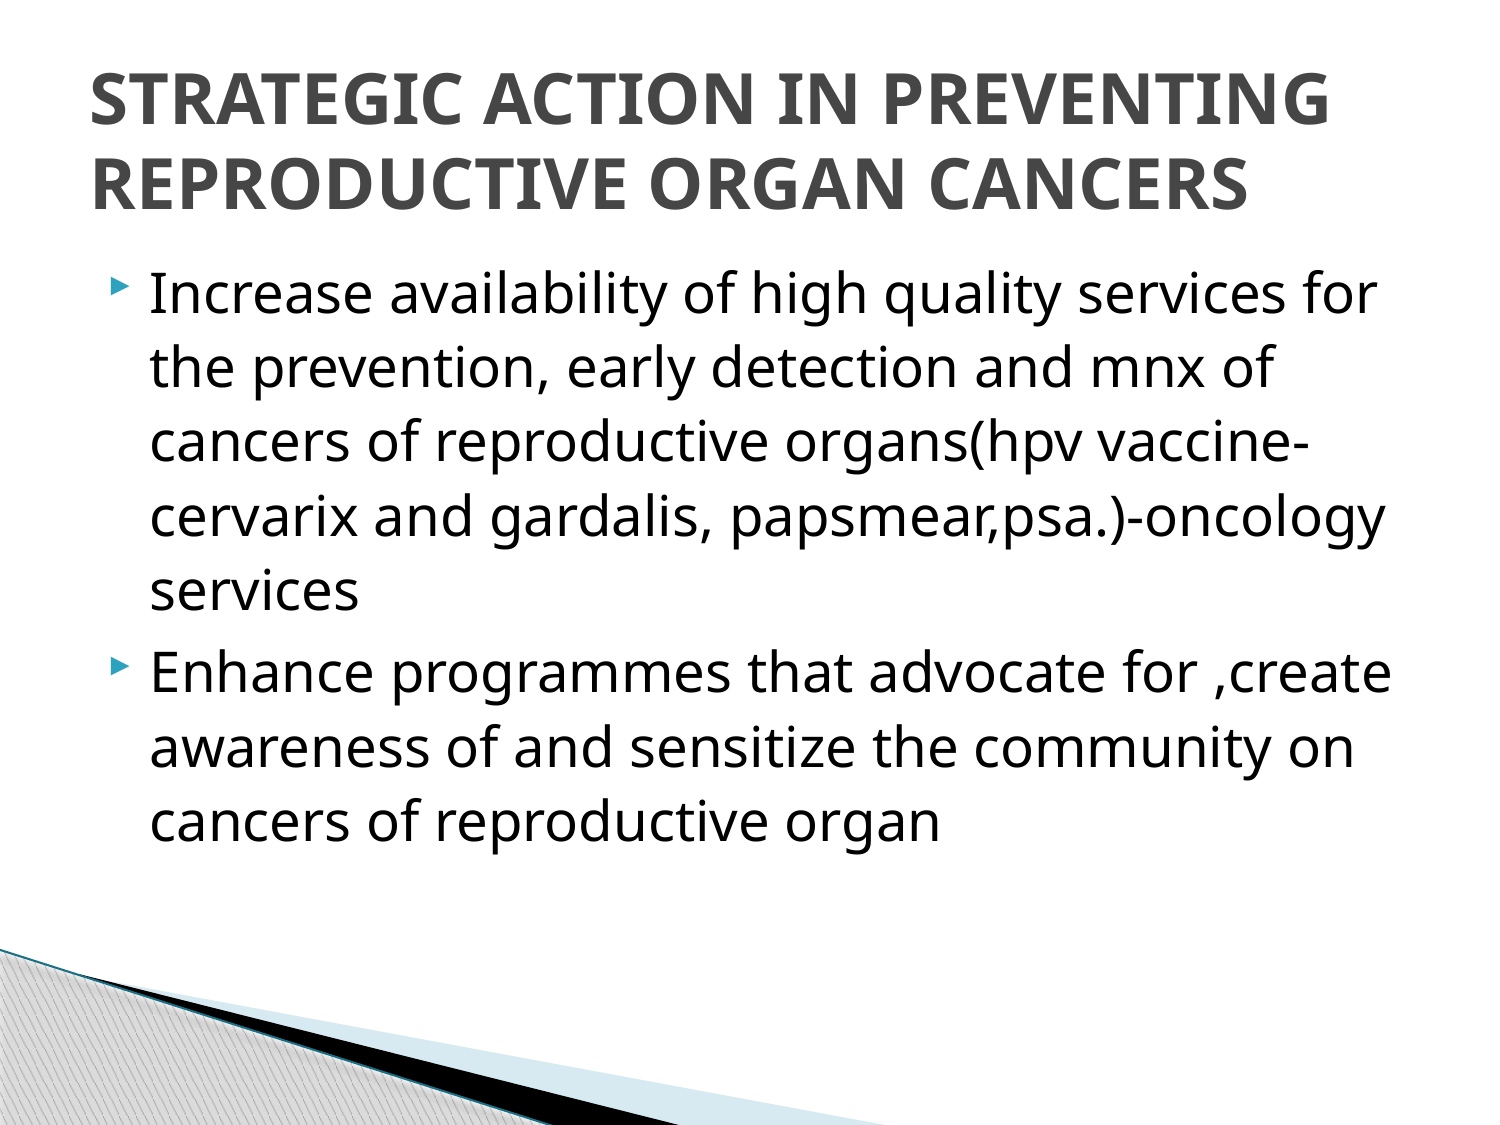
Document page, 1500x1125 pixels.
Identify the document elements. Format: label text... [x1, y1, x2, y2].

list Increase availability of high quality services for the prevention, early detection and mnx of cancers of reproductive organs(hpv vaccine-cervarix and gardalis, papsmear,psa.)-oncology services Enhance programmes that advocate for ,create awareness of and sensitize the community on cancers of reproductive organ [75, 243, 1425, 986]
title STRATEGIC ACTION IN PREVENTING REPRODUCTIVE ORGAN CANCERS [75, 45, 1425, 233]
